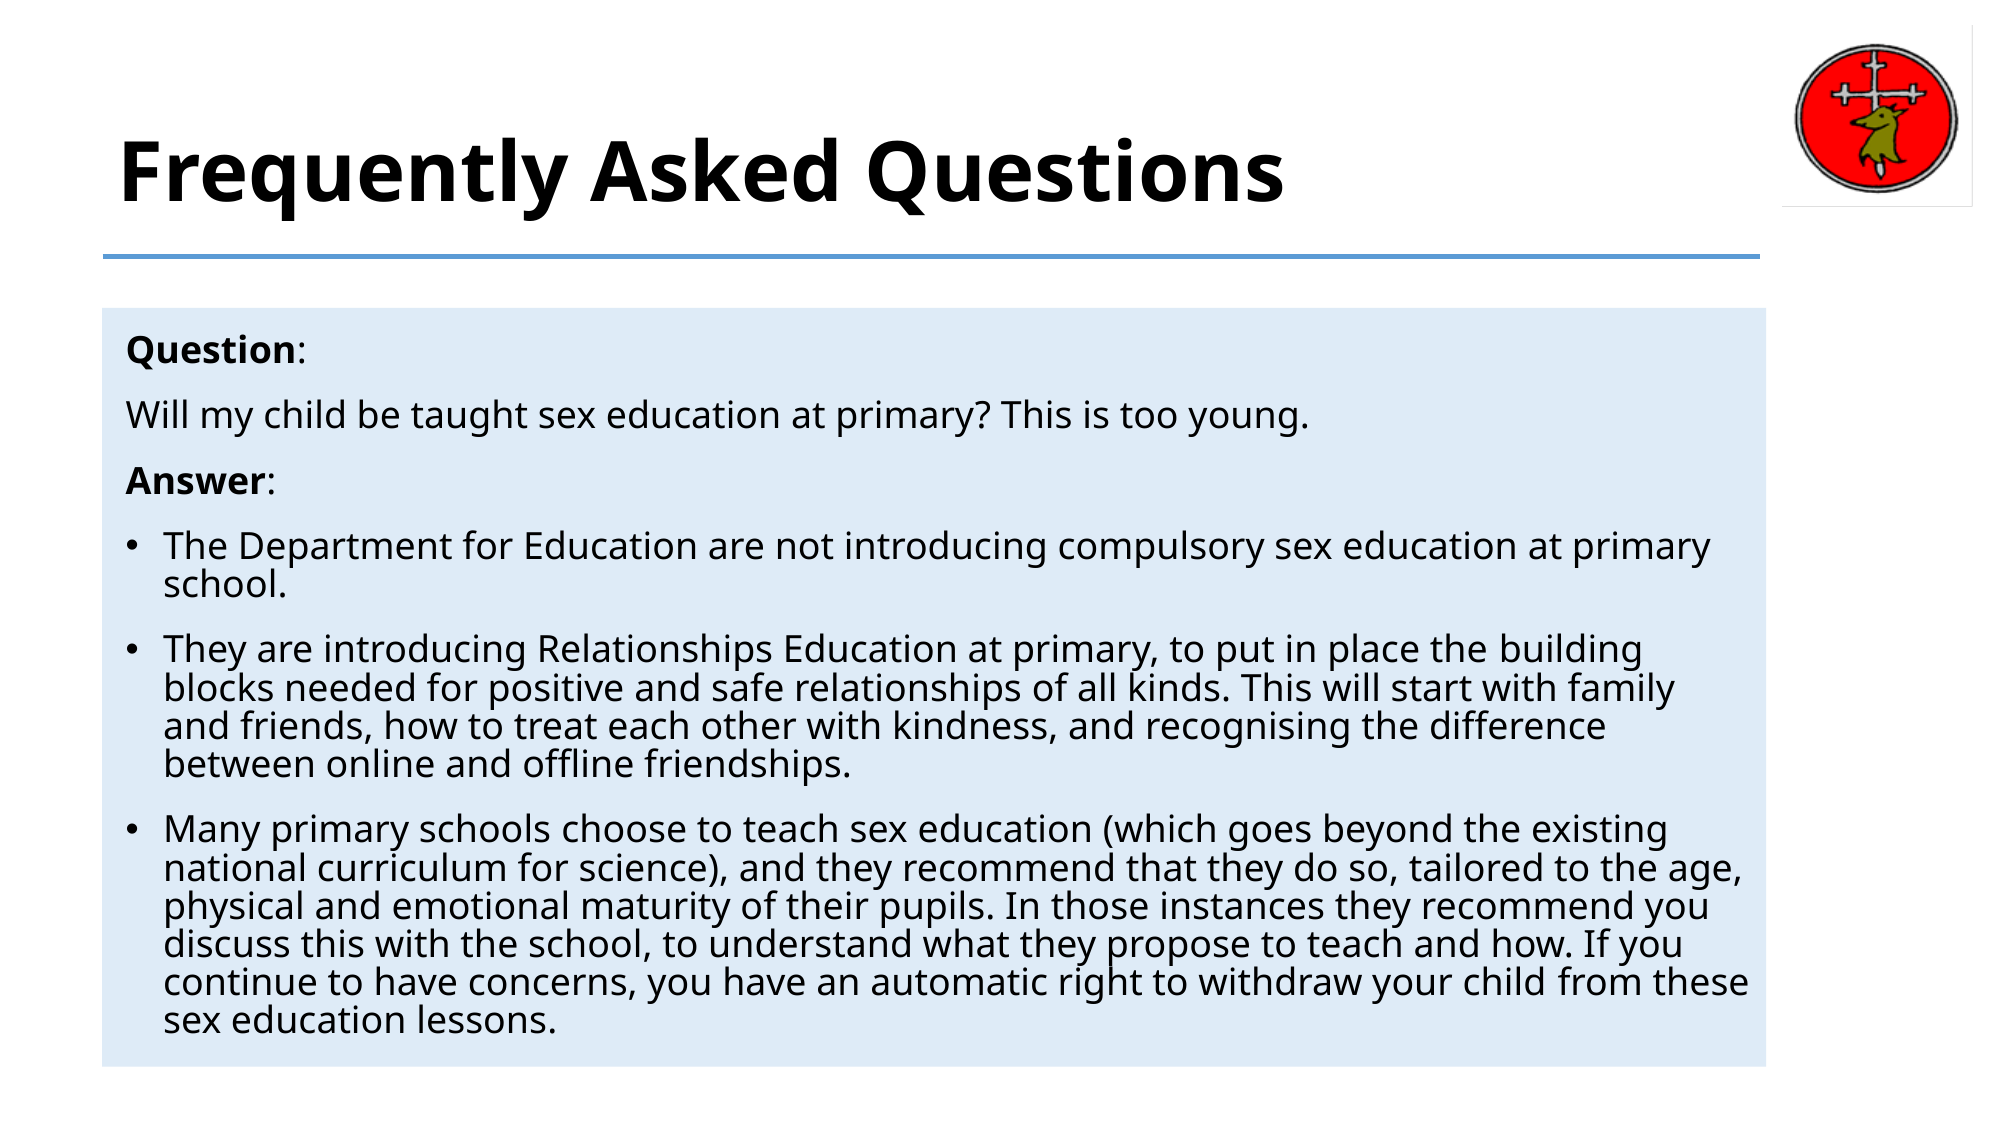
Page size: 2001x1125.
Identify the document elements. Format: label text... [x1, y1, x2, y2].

list Question: Will my child be taught sex education at primary? This is too young. Answer: The Department for Education are not introducing compulsory sex education at primary school. They are introducing Relationships Education at primary, to put in place the building blocks needed for positive and safe relationships of all kinds. This will start with family and friends, how to treat each other with kindness, and recognising the difference between online and offline friendships. Many primary schools choose to teach sex education (which goes beyond the existing national curriculum for science), and they recommend that they do so, tailored to the age, physical and emotional maturity of their pupils. In those instances they recommend you discuss this with the school, to understand what they propose to teach and how. If you continue to have concerns, you have an automatic right to withdraw your child from these sex education lessons. [102, 307, 1767, 1067]
picture [1782, 25, 1974, 208]
title Frequently Asked Questions [102, 66, 1783, 284]
